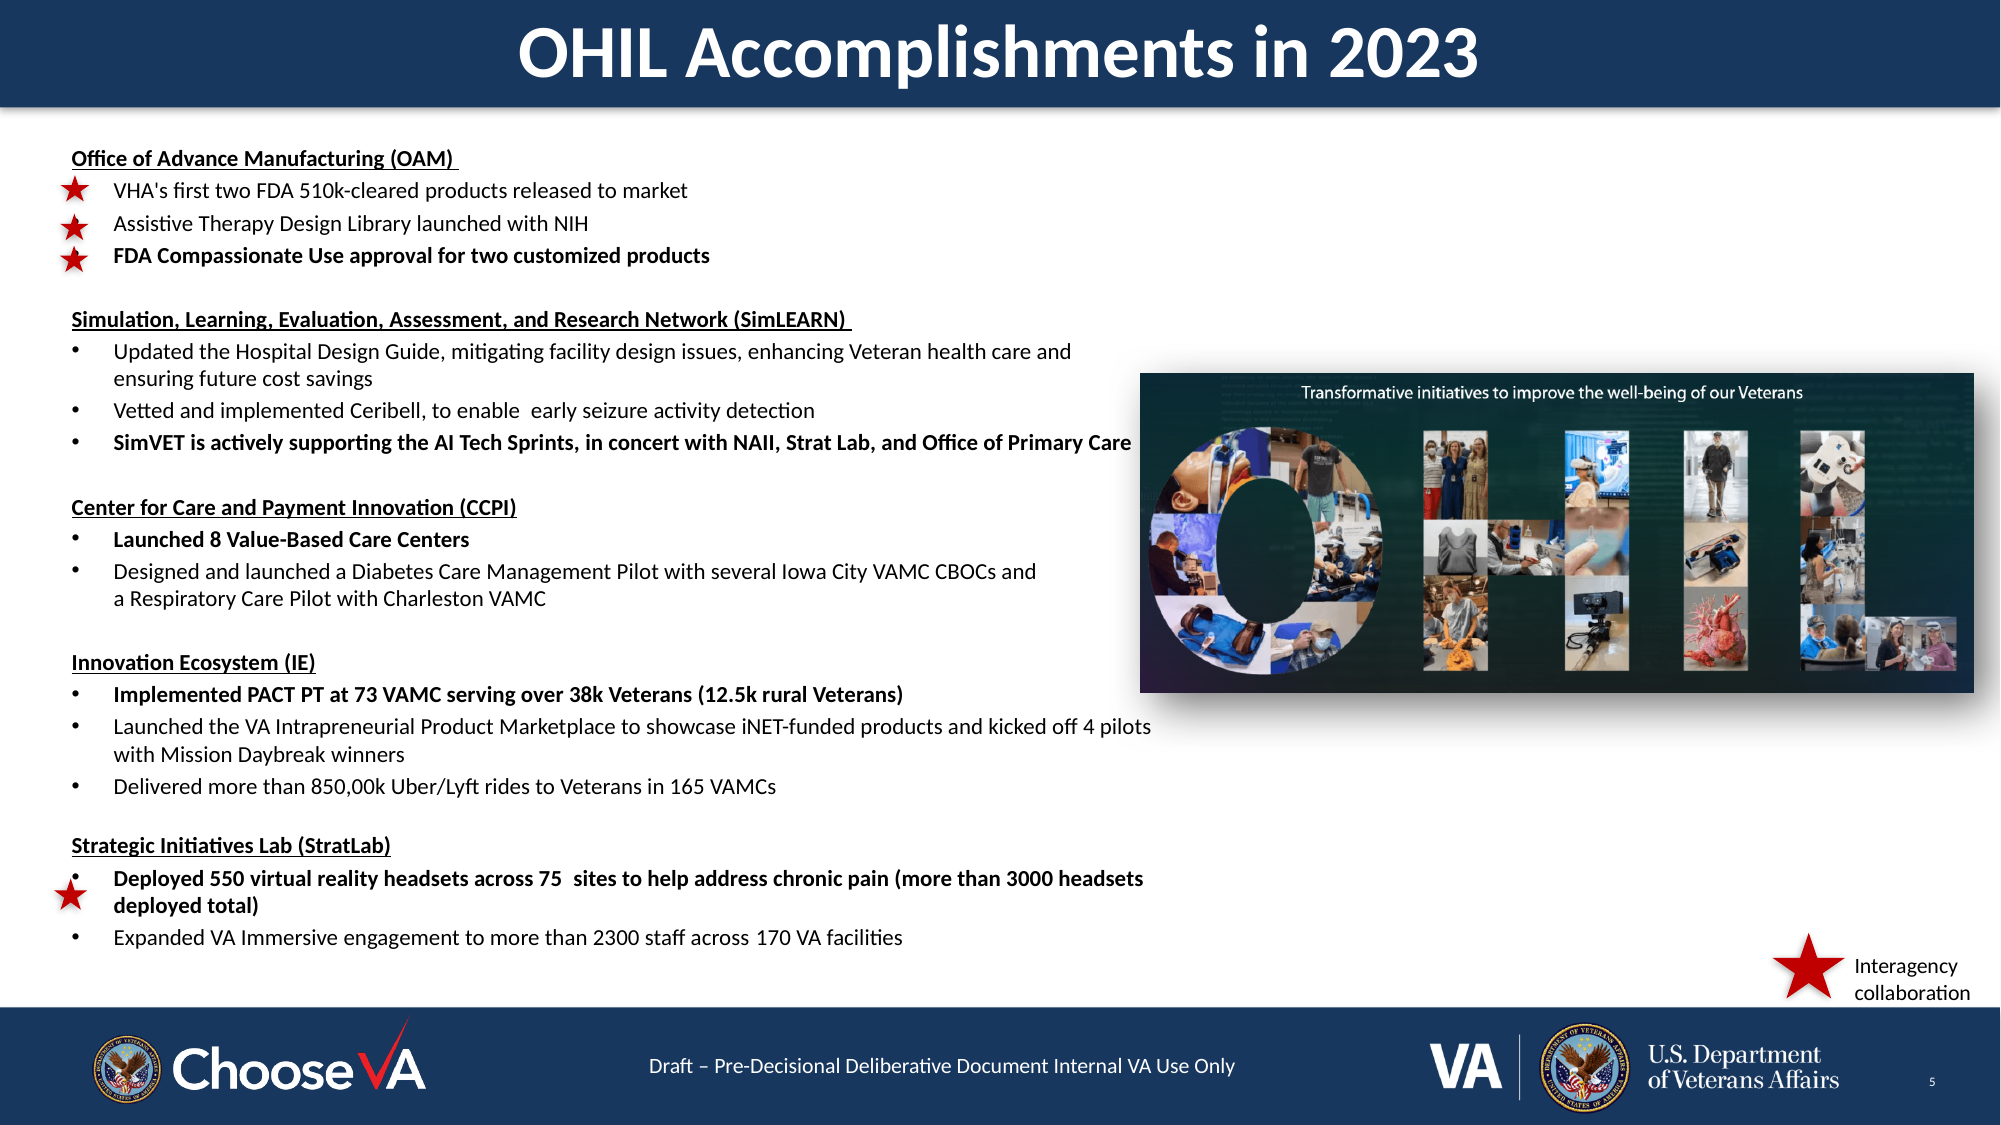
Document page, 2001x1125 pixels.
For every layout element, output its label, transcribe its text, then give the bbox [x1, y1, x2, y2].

text_box Interagency collaboration [1839, 944, 2000, 1012]
text_box [59, 244, 90, 273]
text_box [59, 174, 90, 203]
text_box [1771, 932, 1839, 1000]
text_box [53, 877, 88, 911]
picture [1139, 373, 1974, 693]
text_box [59, 212, 90, 241]
list Office of Advance Manufacturing (OAM) VHA's first two FDA 510k-cleared products released to market Assistive Therapy Design Library launched with NIH FDA Compassionate Use approval for two customized products Simulation, Learning, Evaluation, Assessment, and Research Network (SimLEARN) Updated the Hospital Design Guide, mitigating facility design issues, enhancing Veteran health care and ensuring future cost savings Vetted and implemented Ceribell, to enable early seizure activity detection SimVET is actively supporting the AI Tech Sprints, in concert with NAII, Strat Lab, and Office of Primary Care Center for Care and Payment Innovation (CCPI) Launched 8 Value-Based Care Centers Designed and launched a Diabetes Care Management Pilot with several Iowa City VAMC CBOCs and a Respiratory Care Pilot with Charleston VAMC Innovation Ecosystem (IE) Implemented PACT PT at 73 VAMC serving over 38k Veterans (12.5k rural Veterans) Launched the VA Intrapreneurial Product Marketplace to showcase iNET-funded products and kicked off 4 pilots with Mission Daybreak winners Delivered more than 850,00k Uber/Lyft rides to Veterans in 165 VAMCs Strategic Initiatives Lab (StratLab) Deployed 550 virtual reality headsets across 75 sites to help address chronic pain (more than 3000 headsets deployed total) Expanded VA Immersive engagement to more than 2300 staff across 170 VA facilities [56, 136, 1171, 1026]
title OHIL Accomplishments in 2023 [0, 0, 2000, 108]
picture [92, 1026, 426, 1104]
picture [1424, 1015, 1844, 1120]
